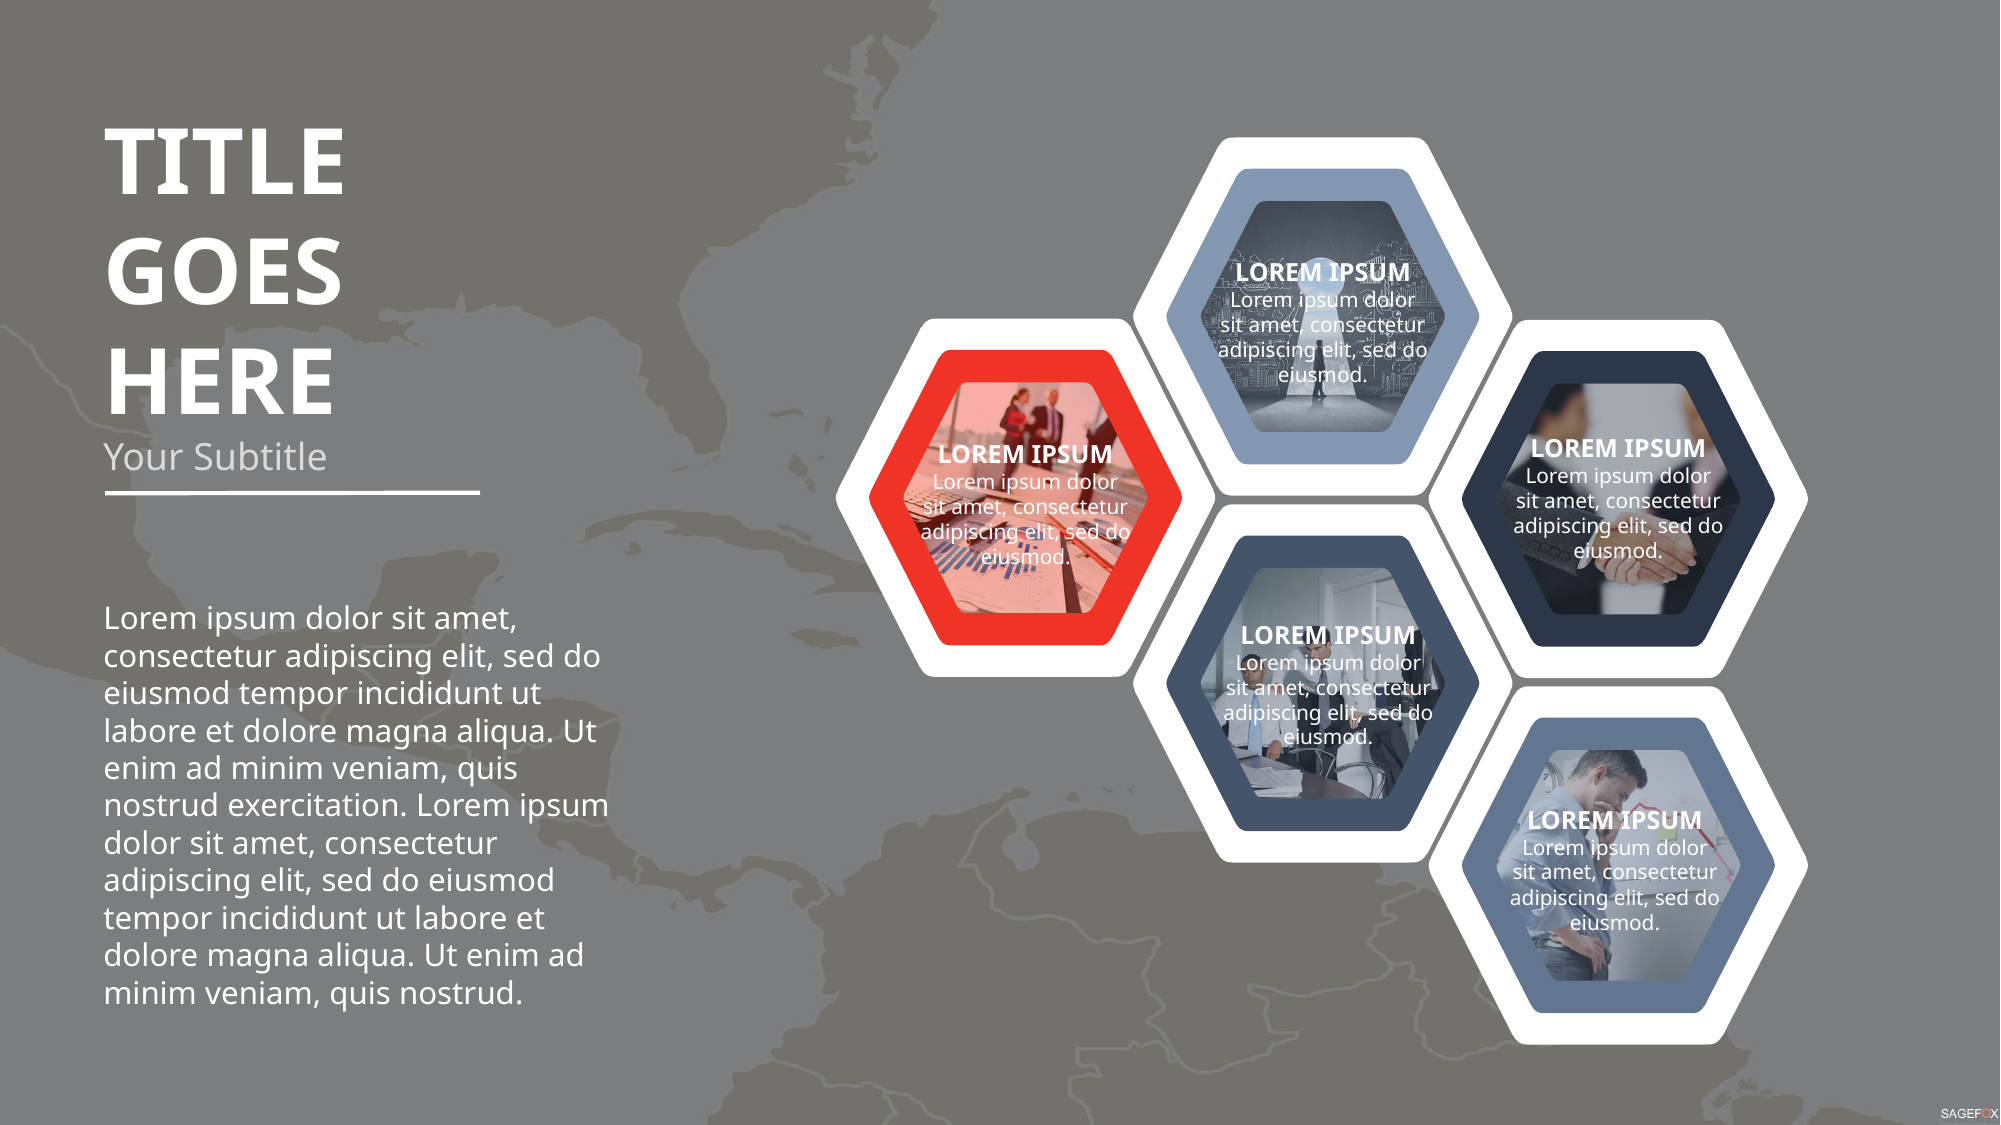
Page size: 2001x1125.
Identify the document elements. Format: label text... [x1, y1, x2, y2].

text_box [1428, 319, 1808, 679]
text_box TITLE GOES HERE Your Subtitle [88, 95, 574, 591]
picture [0, 0, 2001, 1125]
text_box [1133, 504, 1513, 863]
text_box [1428, 686, 1808, 1045]
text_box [835, 318, 1216, 677]
text_box Lorem ipsum dolor sit amet, consectetur adipiscing elit, sed do eiusmod tempor incididunt ut labore et dolore magna aliqua. Ut enim ad minim veniam, quis nostrud exercitation. Lorem ipsum dolor sit amet, consectetur adipiscing elit, sed do eiusmod tempor incididunt ut labore et dolore magna aliqua. Ut enim ad minim veniam, quis nostrud. [88, 591, 647, 1018]
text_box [1133, 137, 1513, 496]
